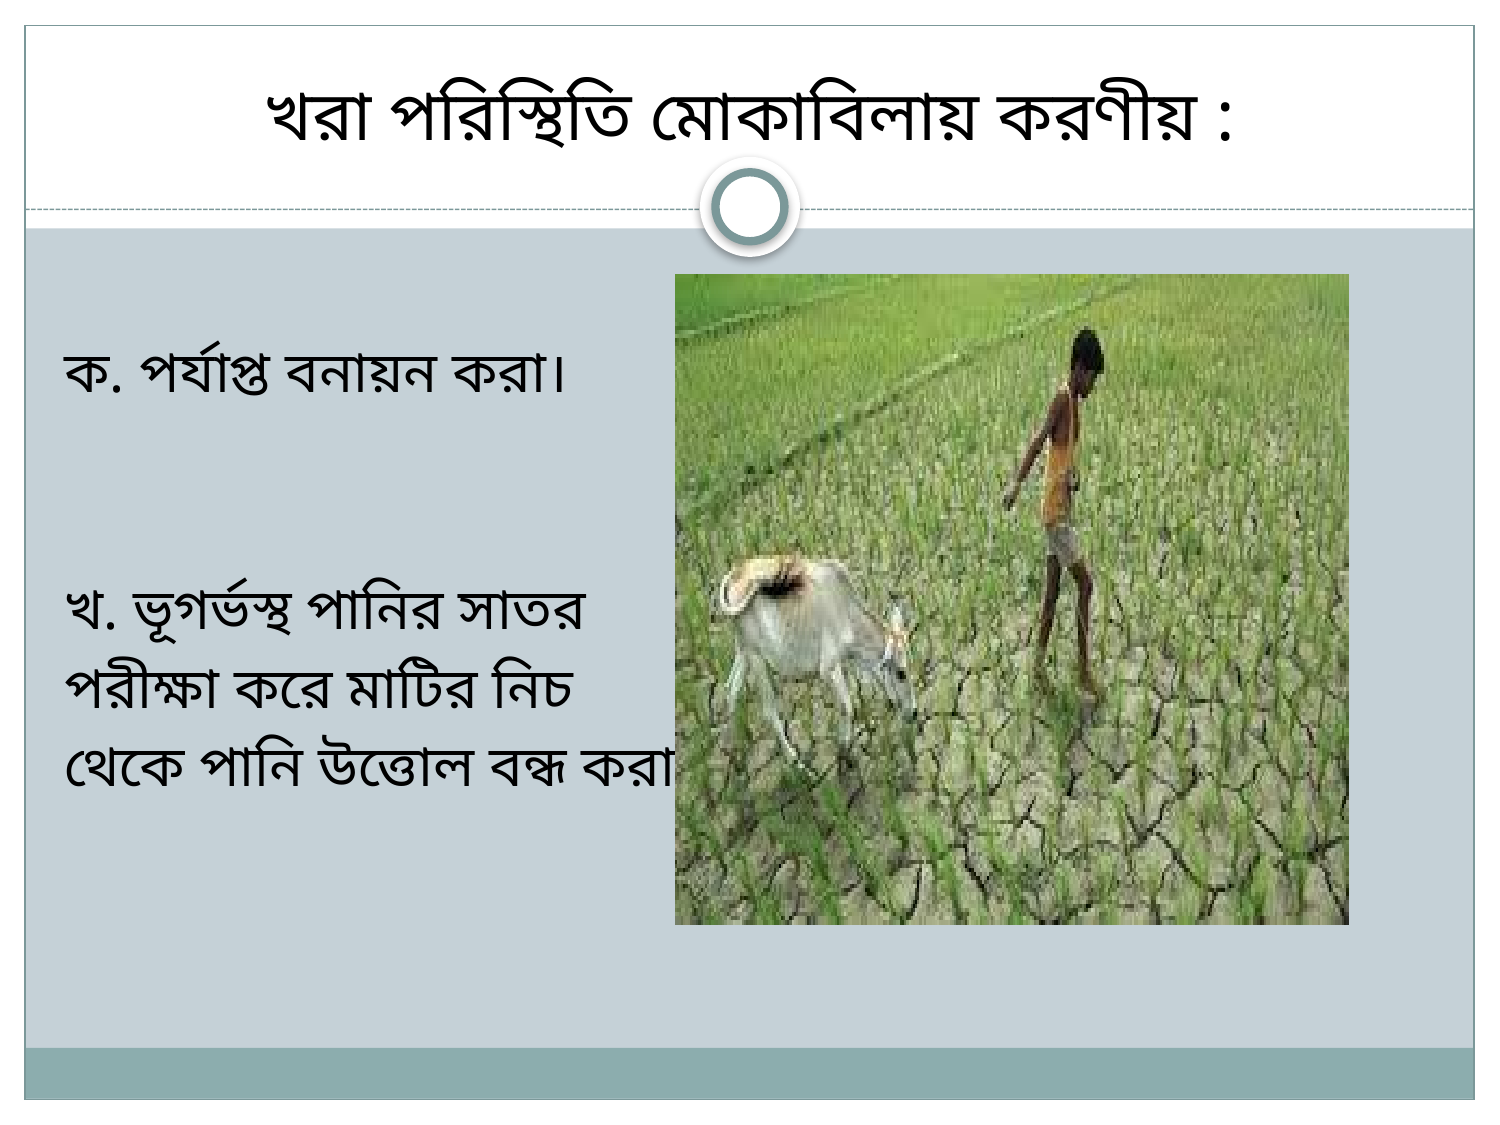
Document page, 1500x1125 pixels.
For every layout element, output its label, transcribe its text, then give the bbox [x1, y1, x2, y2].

list ক. পর্যাপ্ত বনায়ন করা। খ. ভূগর্ভস্থ পানির সাতর পরীক্ষা করে মাটির নিচ থেকে পানি উত্তোল বন্ধ করা। [49, 250, 1445, 1001]
title খরা পরিস্থিতি মোকাবিলায় করণীয় : [49, 37, 1450, 162]
picture [674, 274, 1349, 926]
